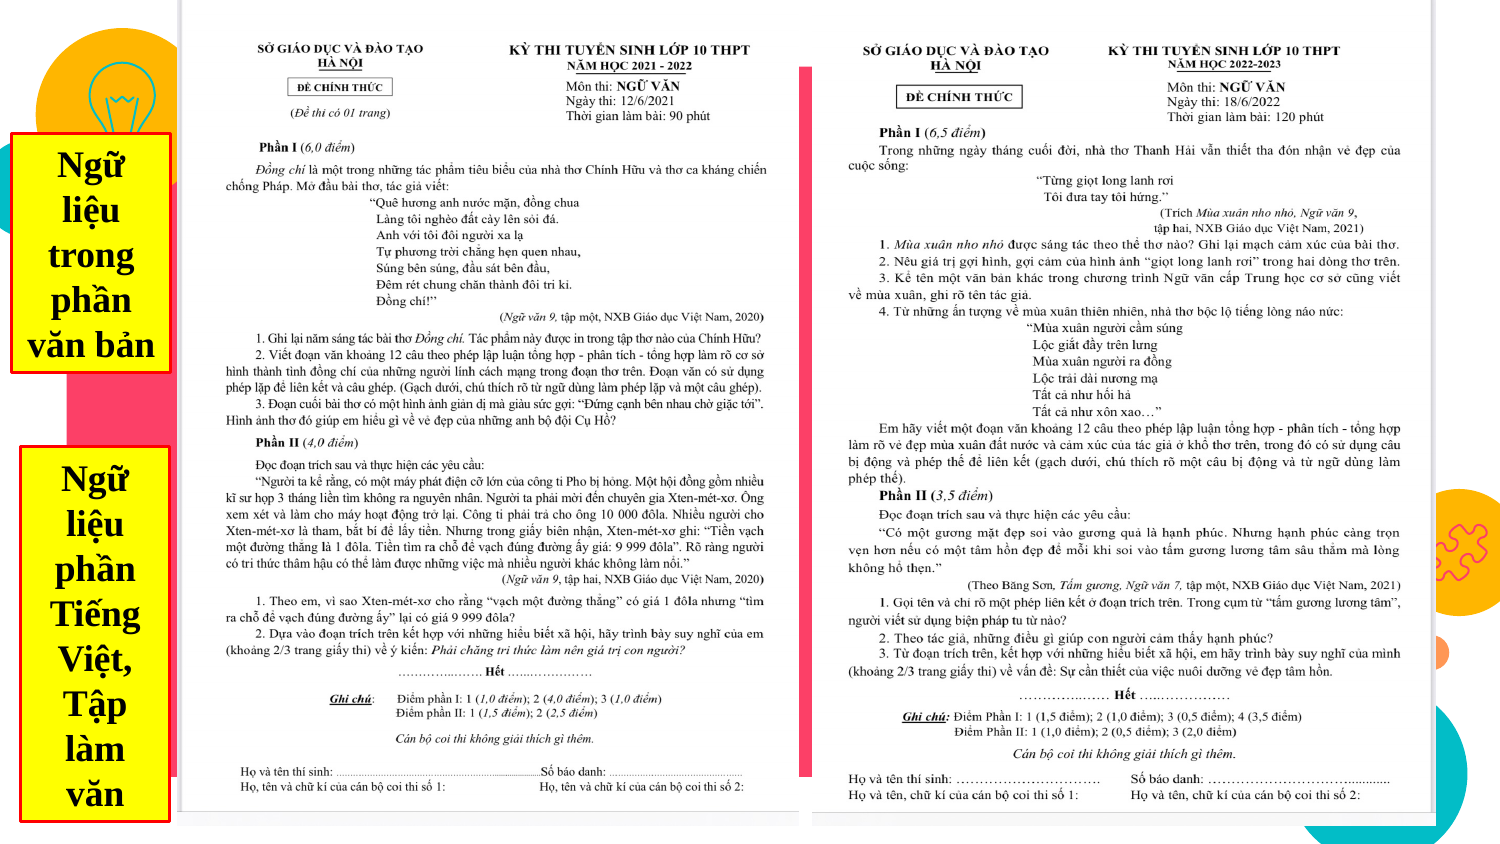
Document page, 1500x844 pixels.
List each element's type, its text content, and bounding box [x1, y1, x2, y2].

picture [176, 0, 799, 826]
text_box Ngữ liệu trong phần văn bản [11, 133, 171, 373]
picture [811, 0, 1436, 826]
text_box Ngữ liệu phần Tiếng Việt, Tập làm văn [20, 446, 170, 822]
